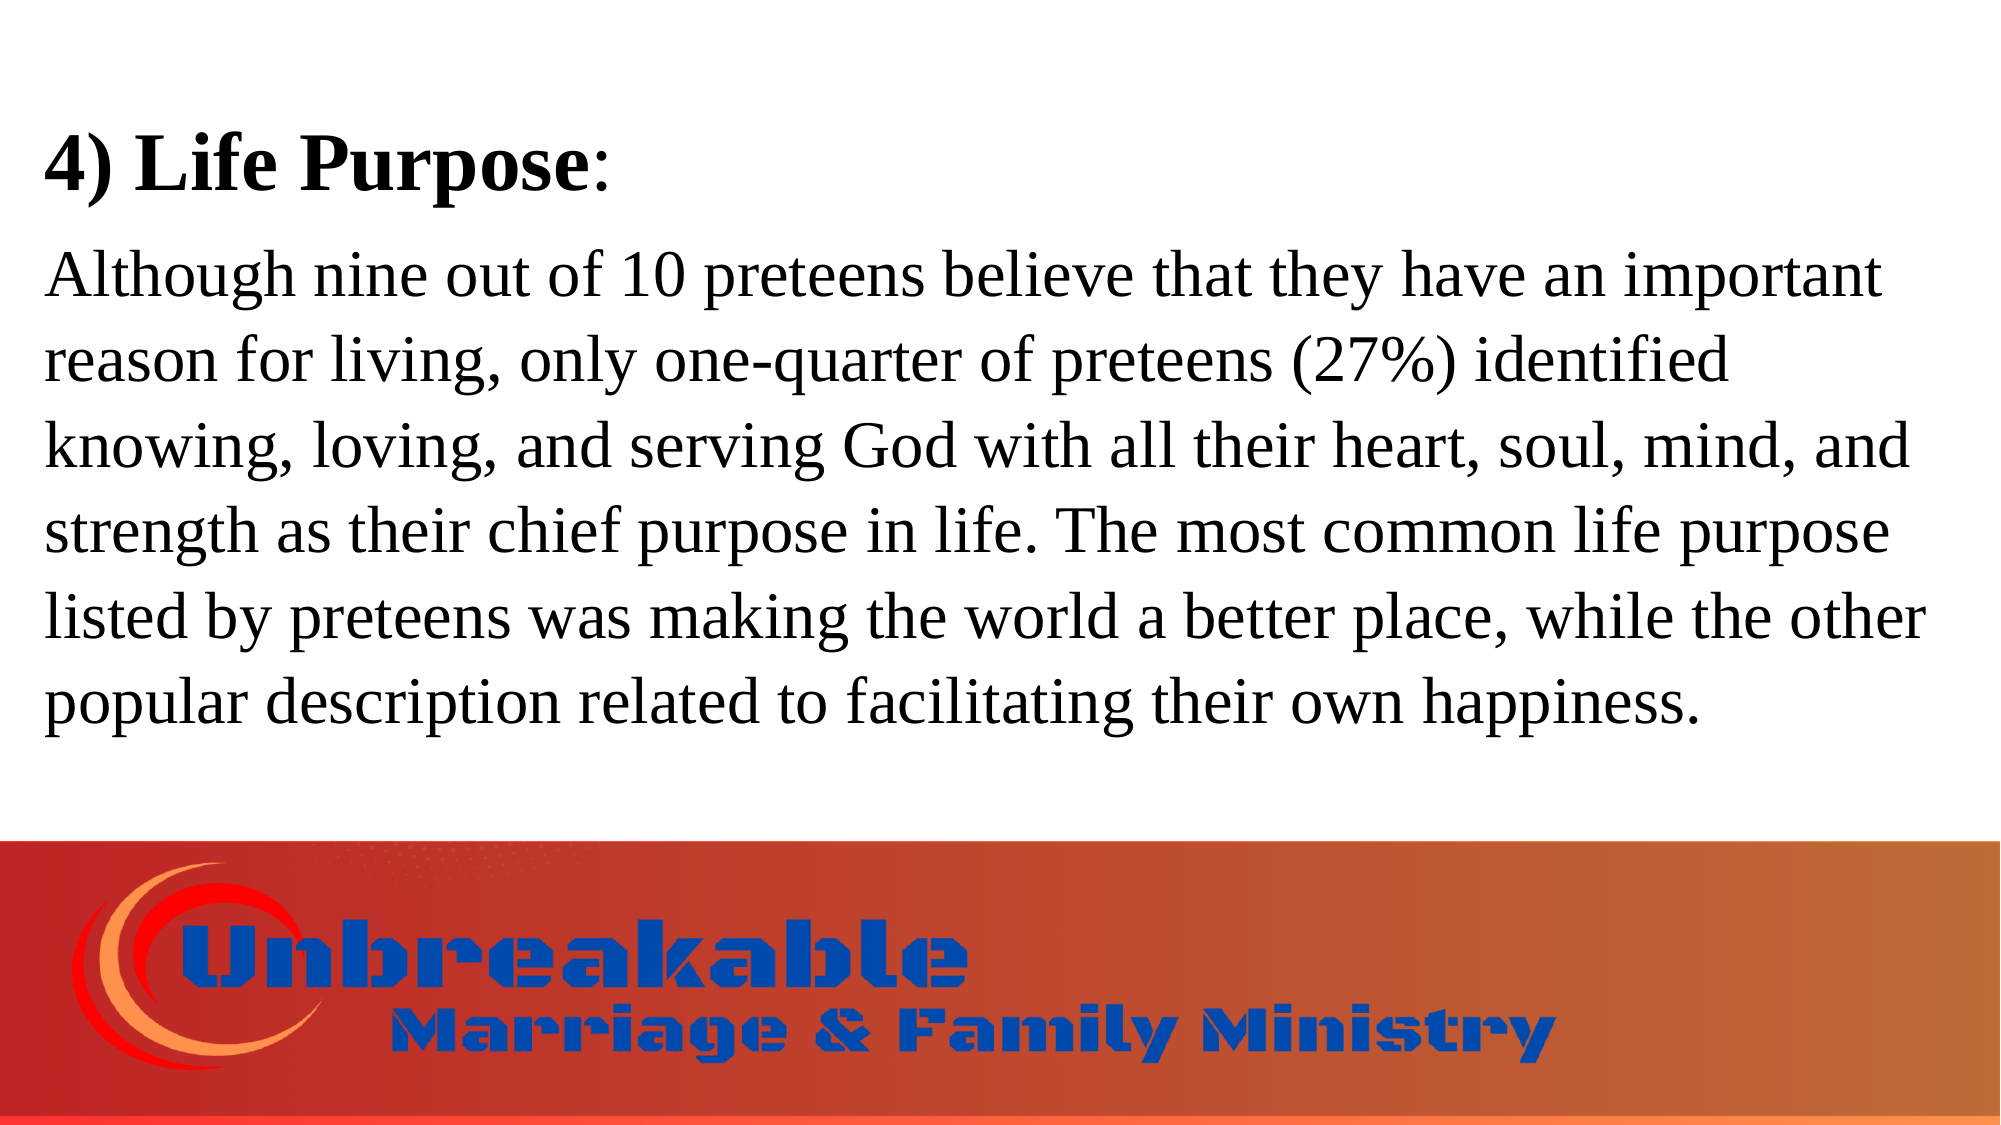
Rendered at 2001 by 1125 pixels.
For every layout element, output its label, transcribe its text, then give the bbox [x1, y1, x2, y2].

text_box 4) Life Purpose: Although nine out of 10 preteens believe that they have an important reason for living, only one-quarter of preteens (27%) identified knowing, loving, and serving God with all their heart, soul, mind, and strength as their chief purpose in life. The most common life purpose listed by preteens was making the world a better place, while the other popular description related to facilitating their own happiness. [29, 92, 1971, 745]
picture [0, 841, 2000, 1125]
